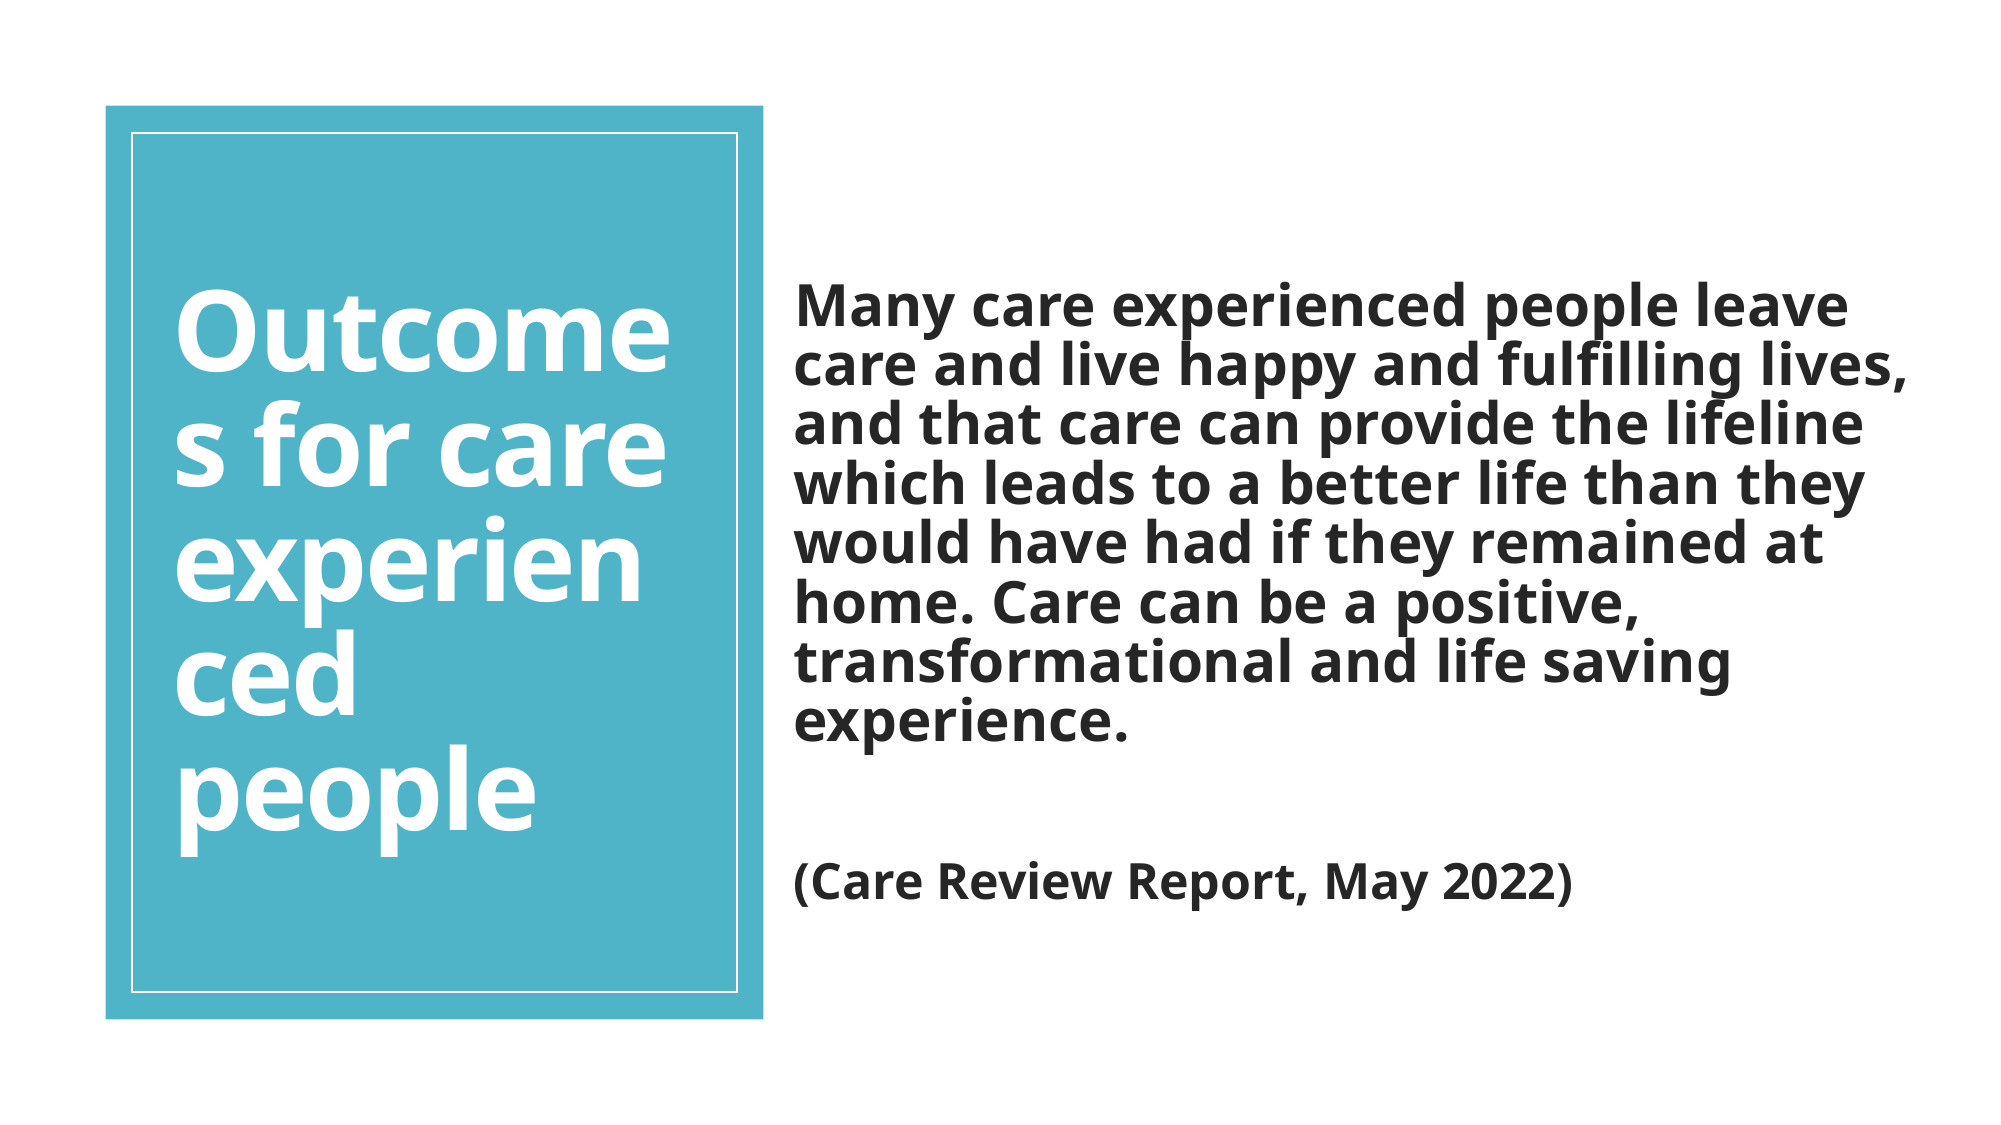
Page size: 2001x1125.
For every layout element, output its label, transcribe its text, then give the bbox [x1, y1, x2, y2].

text_box [104, 104, 764, 1020]
list Many care experienced people leave care and live happy and fulfilling lives, and that care can provide the lifeline which leads to a better life than they would have had if they remained at home. Care can be a positive, transformational and life saving experience. (Care Review Report, May 2022) [763, 169, 1941, 1020]
title Outcomes for care experienced people [157, 169, 711, 964]
text_box [131, 132, 738, 993]
